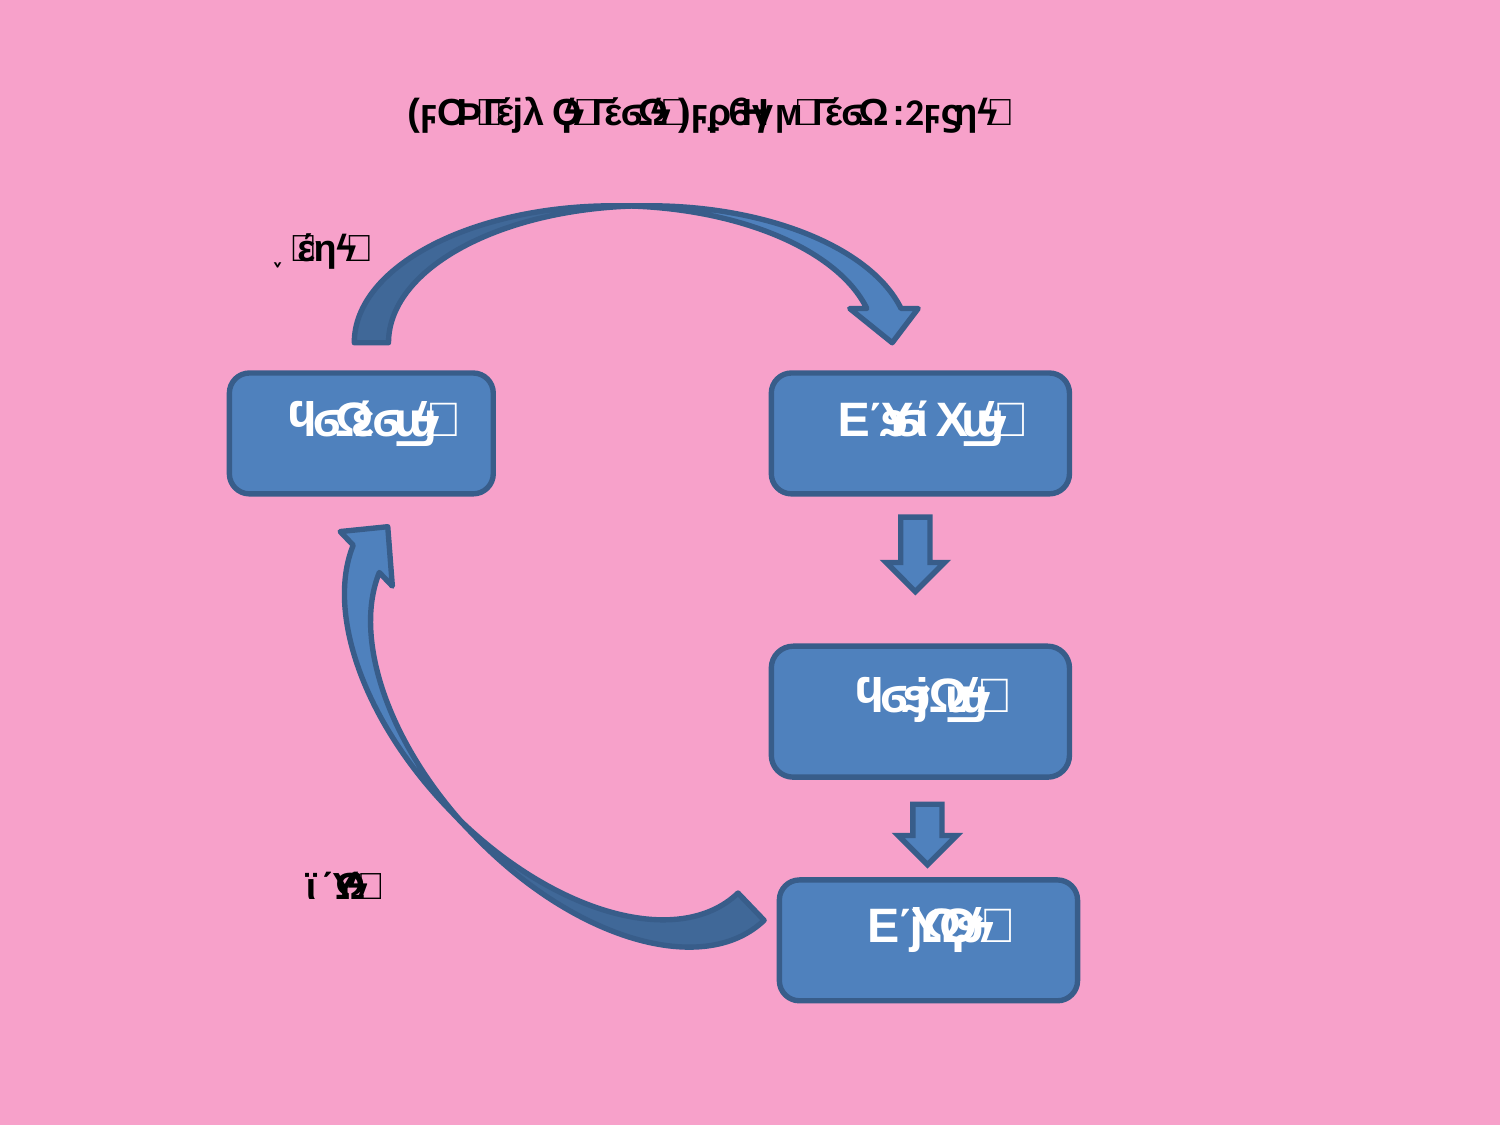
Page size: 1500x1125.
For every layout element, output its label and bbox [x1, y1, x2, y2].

picture [182, 89, 1299, 1053]
